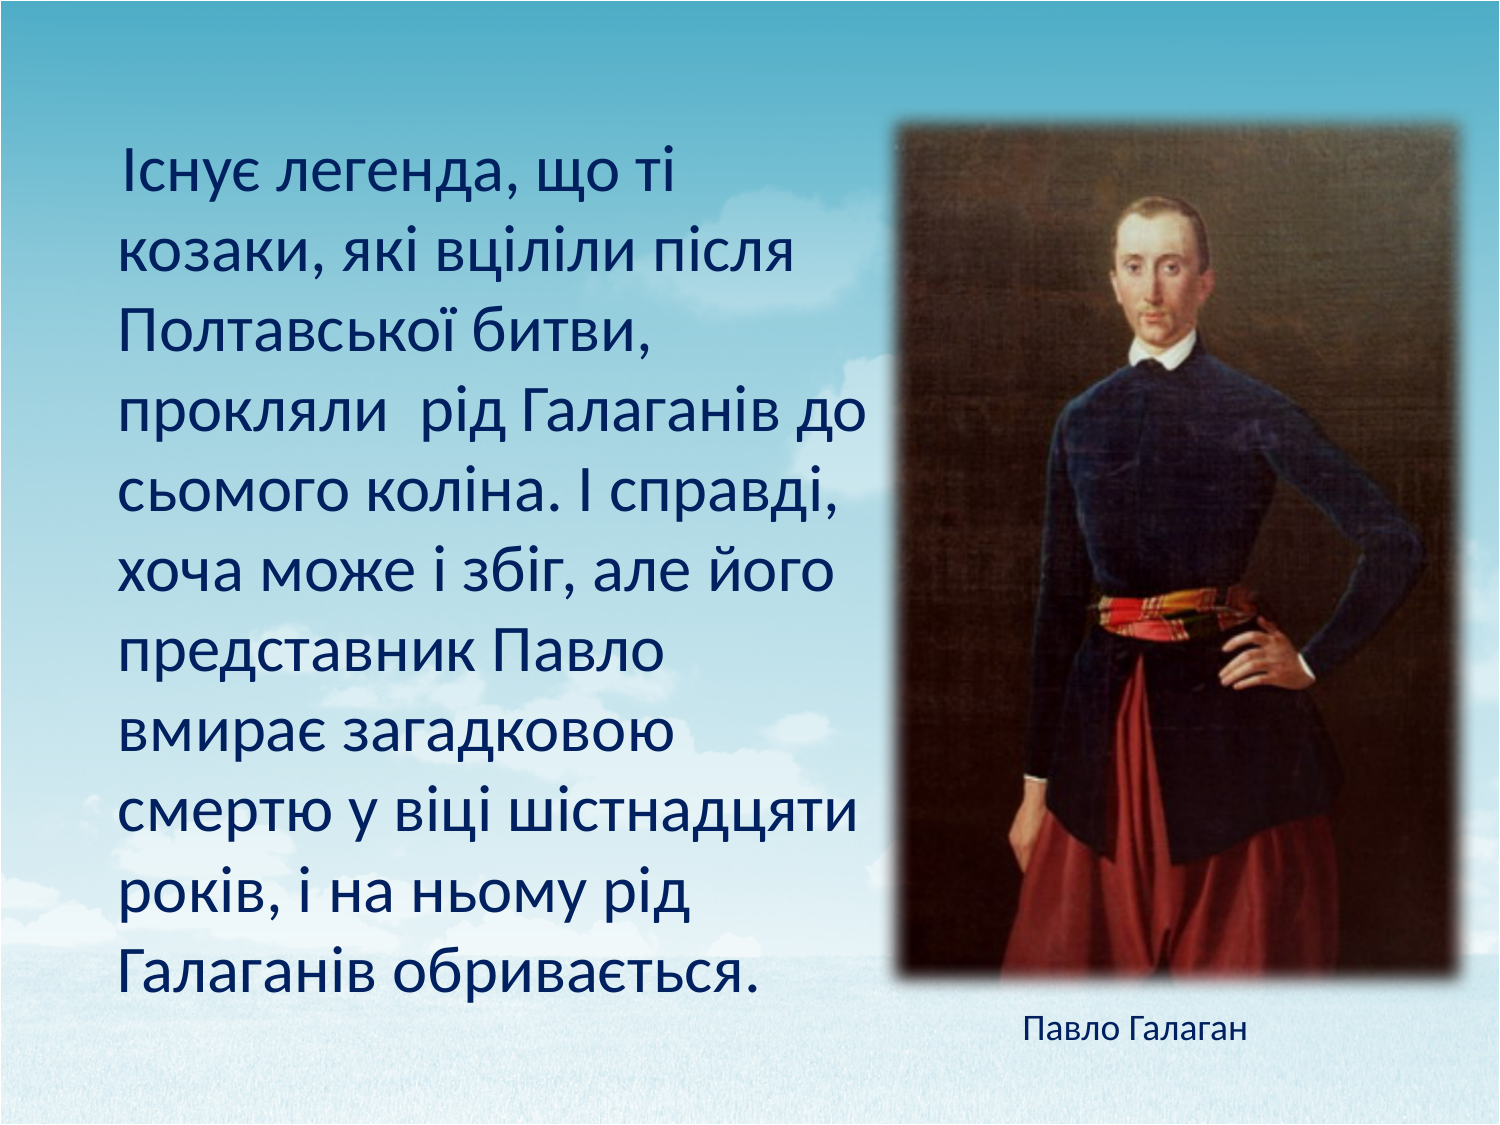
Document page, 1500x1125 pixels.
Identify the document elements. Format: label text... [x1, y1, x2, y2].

text_box Павло Галаган [1007, 1005, 1407, 1056]
picture [878, 105, 1477, 997]
list Існує легенда, що ті козаки, які вціліли після Полтавської битви, прокляли рід Галаганів до сьомого коліна. І справді, хоча може і збіг, але його представник Павло вмирає загадковою смертю у віці шістнадцяти років, і на ньому рід Галаганів обривається. [46, 117, 891, 1067]
